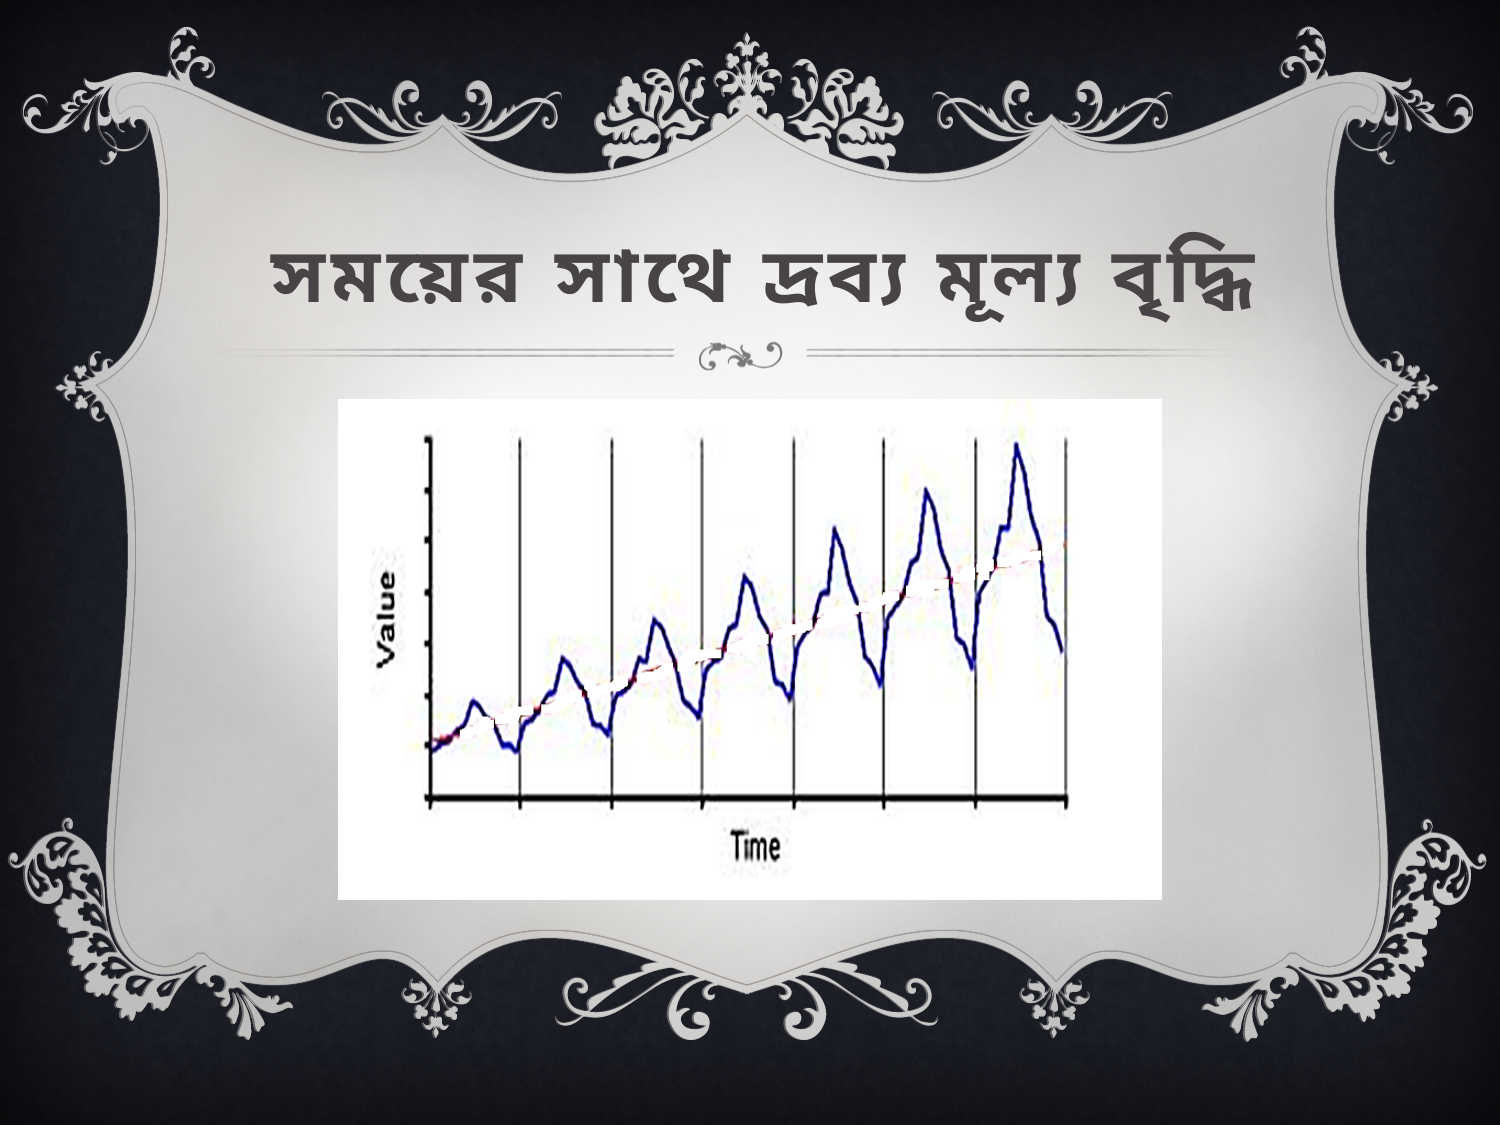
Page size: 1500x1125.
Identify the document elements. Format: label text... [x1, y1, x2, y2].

title সময়ের সাথে দ্রব্য মূল্য বৃদ্ধি [225, 212, 1275, 325]
picture [0, 419, 1500, 1125]
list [338, 399, 1162, 901]
picture [0, 0, 1500, 265]
